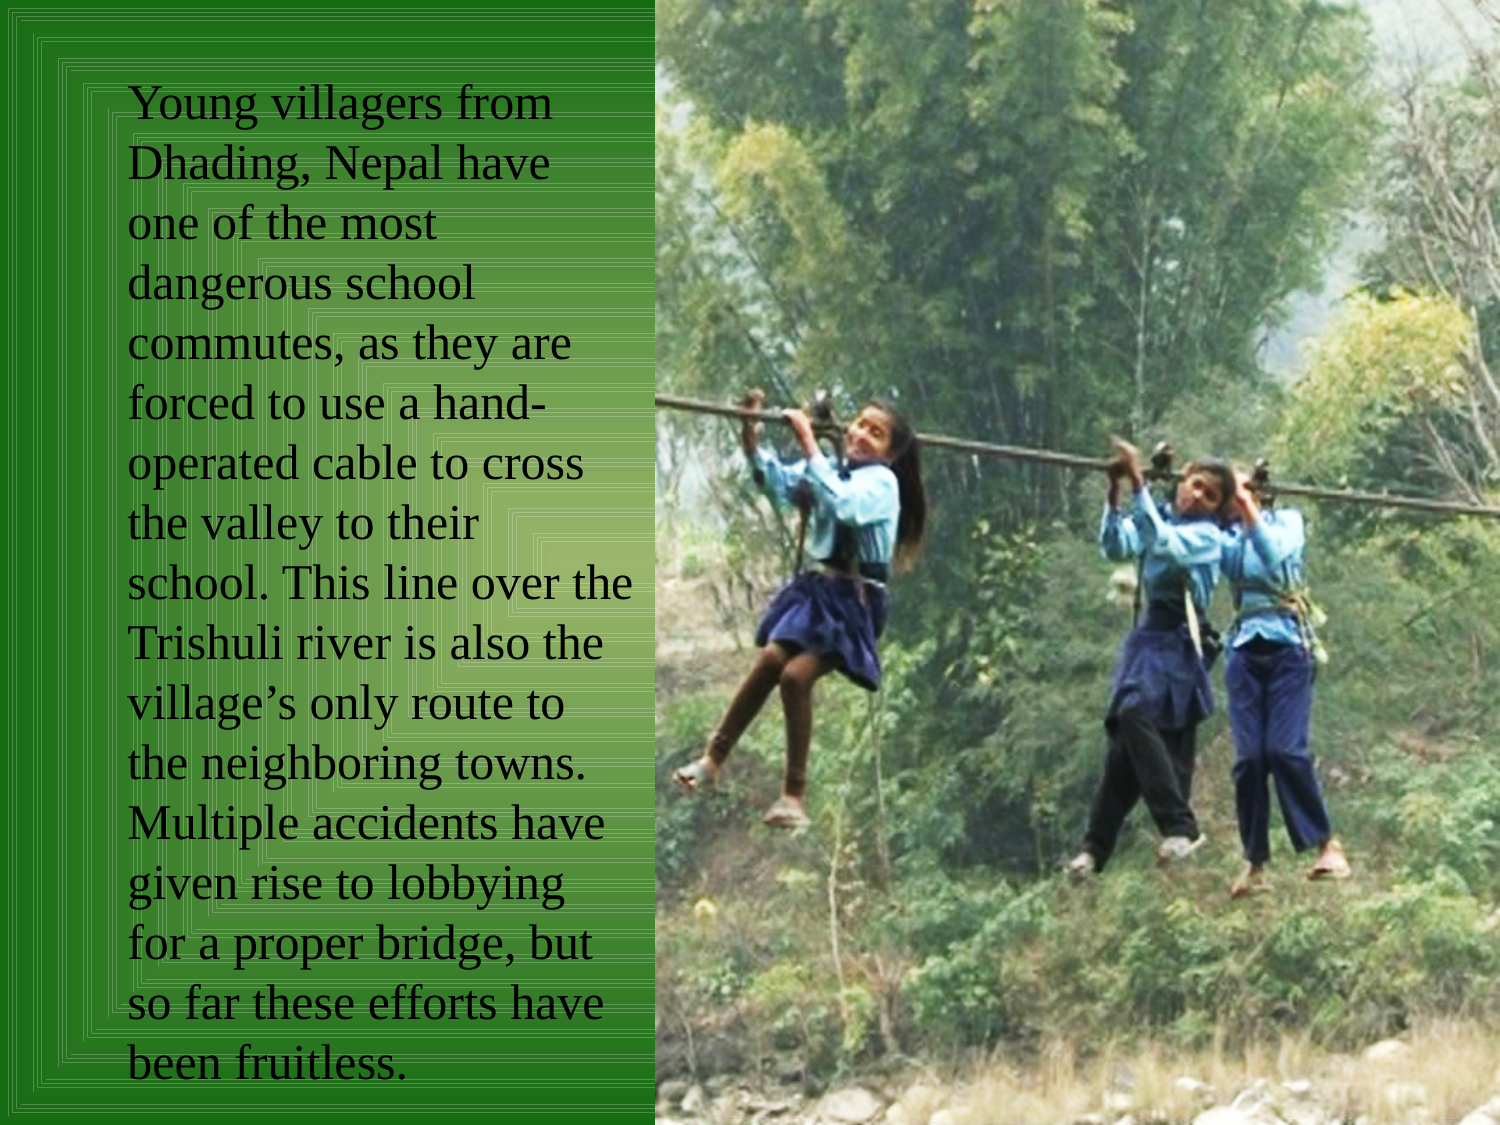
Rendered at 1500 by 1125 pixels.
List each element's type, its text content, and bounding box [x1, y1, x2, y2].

picture [654, 0, 1500, 1125]
list Young villagers from Dhading, Nepal have one of the most dangerous school commutes, as they are forced to use a hand-operated cable to cross the valley to their school. This line over the Trishuli river is also the village’s only route to the neighboring towns. Multiple accidents have given rise to lobbying for a proper bridge, but so far these efforts have been fruitless. [112, 62, 649, 1088]
